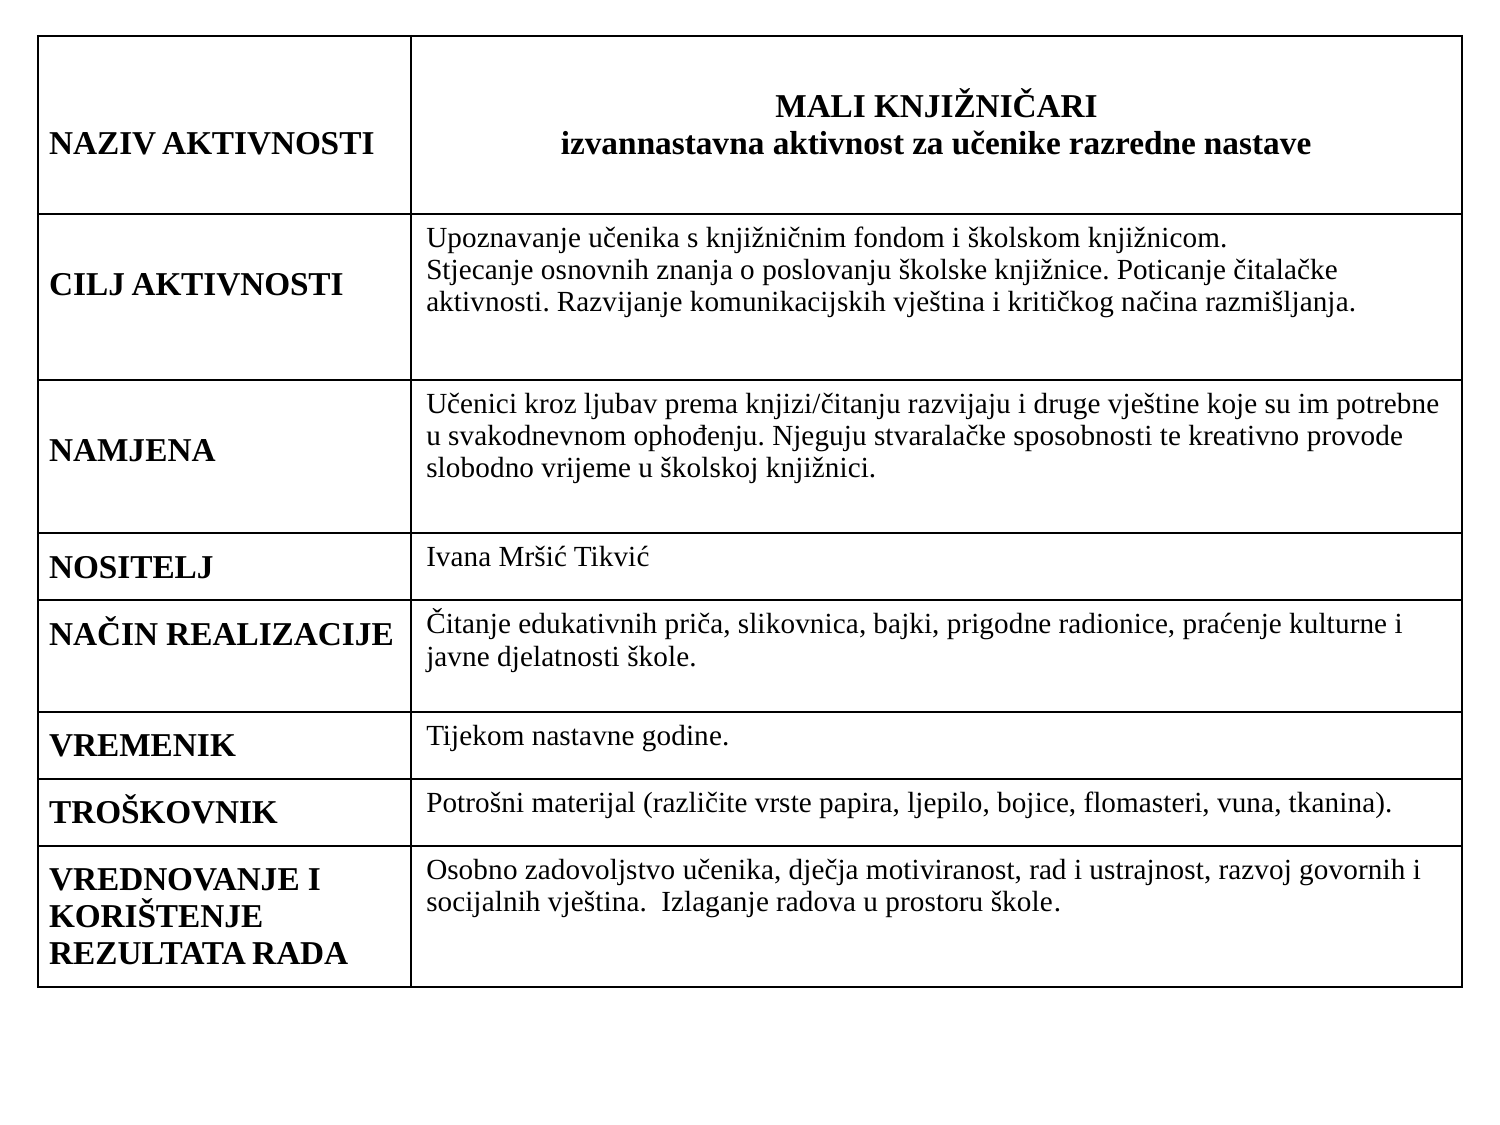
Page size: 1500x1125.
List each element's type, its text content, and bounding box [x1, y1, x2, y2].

table_cell CILJ AKTIVNOSTI [39, 215, 410, 379]
table_cell Tijekom nastavne godine. [412, 713, 1461, 778]
table_cell VREMENIK [39, 713, 410, 778]
table_cell Osobno zadovoljstvo učenika, dječja motiviranost, rad i ustrajnost, razvoj govornih i socijalnih vještina. Izlaganje radova u prostoru škole. [412, 847, 1461, 986]
table_cell Učenici kroz ljubav prema knjizi/čitanju razvijaju i druge vještine koje su im potrebne u svakodnevnom ophođenju. Njeguju stvaralačke sposobnosti te kreativno provode slobodno vrijeme u školskoj knjižnici. [412, 381, 1461, 532]
table_cell NAČIN REALIZACIJE [39, 601, 410, 711]
table_cell VREDNOVANJE I KORIŠTENJE REZULTATA RADA [39, 847, 410, 986]
table_cell NAMJENA [39, 381, 410, 532]
table_cell Čitanje edukativnih priča, slikovnica, bajki, prigodne radionice, praćenje kulturne i javne djelatnosti škole. [412, 601, 1461, 711]
table_header NAZIV AKTIVNOSTI [39, 37, 410, 213]
table_cell Ivana Mršić Tikvić [412, 534, 1461, 599]
table_cell Potrošni materijal (različite vrste papira, ljepilo, bojice, flomasteri, vuna, tkanina). [412, 780, 1461, 845]
table_cell TROŠKOVNIK [39, 780, 410, 845]
table_cell Upoznavanje učenika s knjižničnim fondom i školskom knjižnicom. Stjecanje osnovnih znanja o poslovanju školske knjižnice. Poticanje čitalačke aktivnosti. Razvijanje komunikacijskih vještina i kritičkog načina razmišljanja. [412, 215, 1461, 379]
table_header MALI KNJIŽNIČARI izvannastavna aktivnost za učenike razredne nastave [412, 37, 1461, 213]
table_cell NOSITELJ [39, 534, 410, 599]
